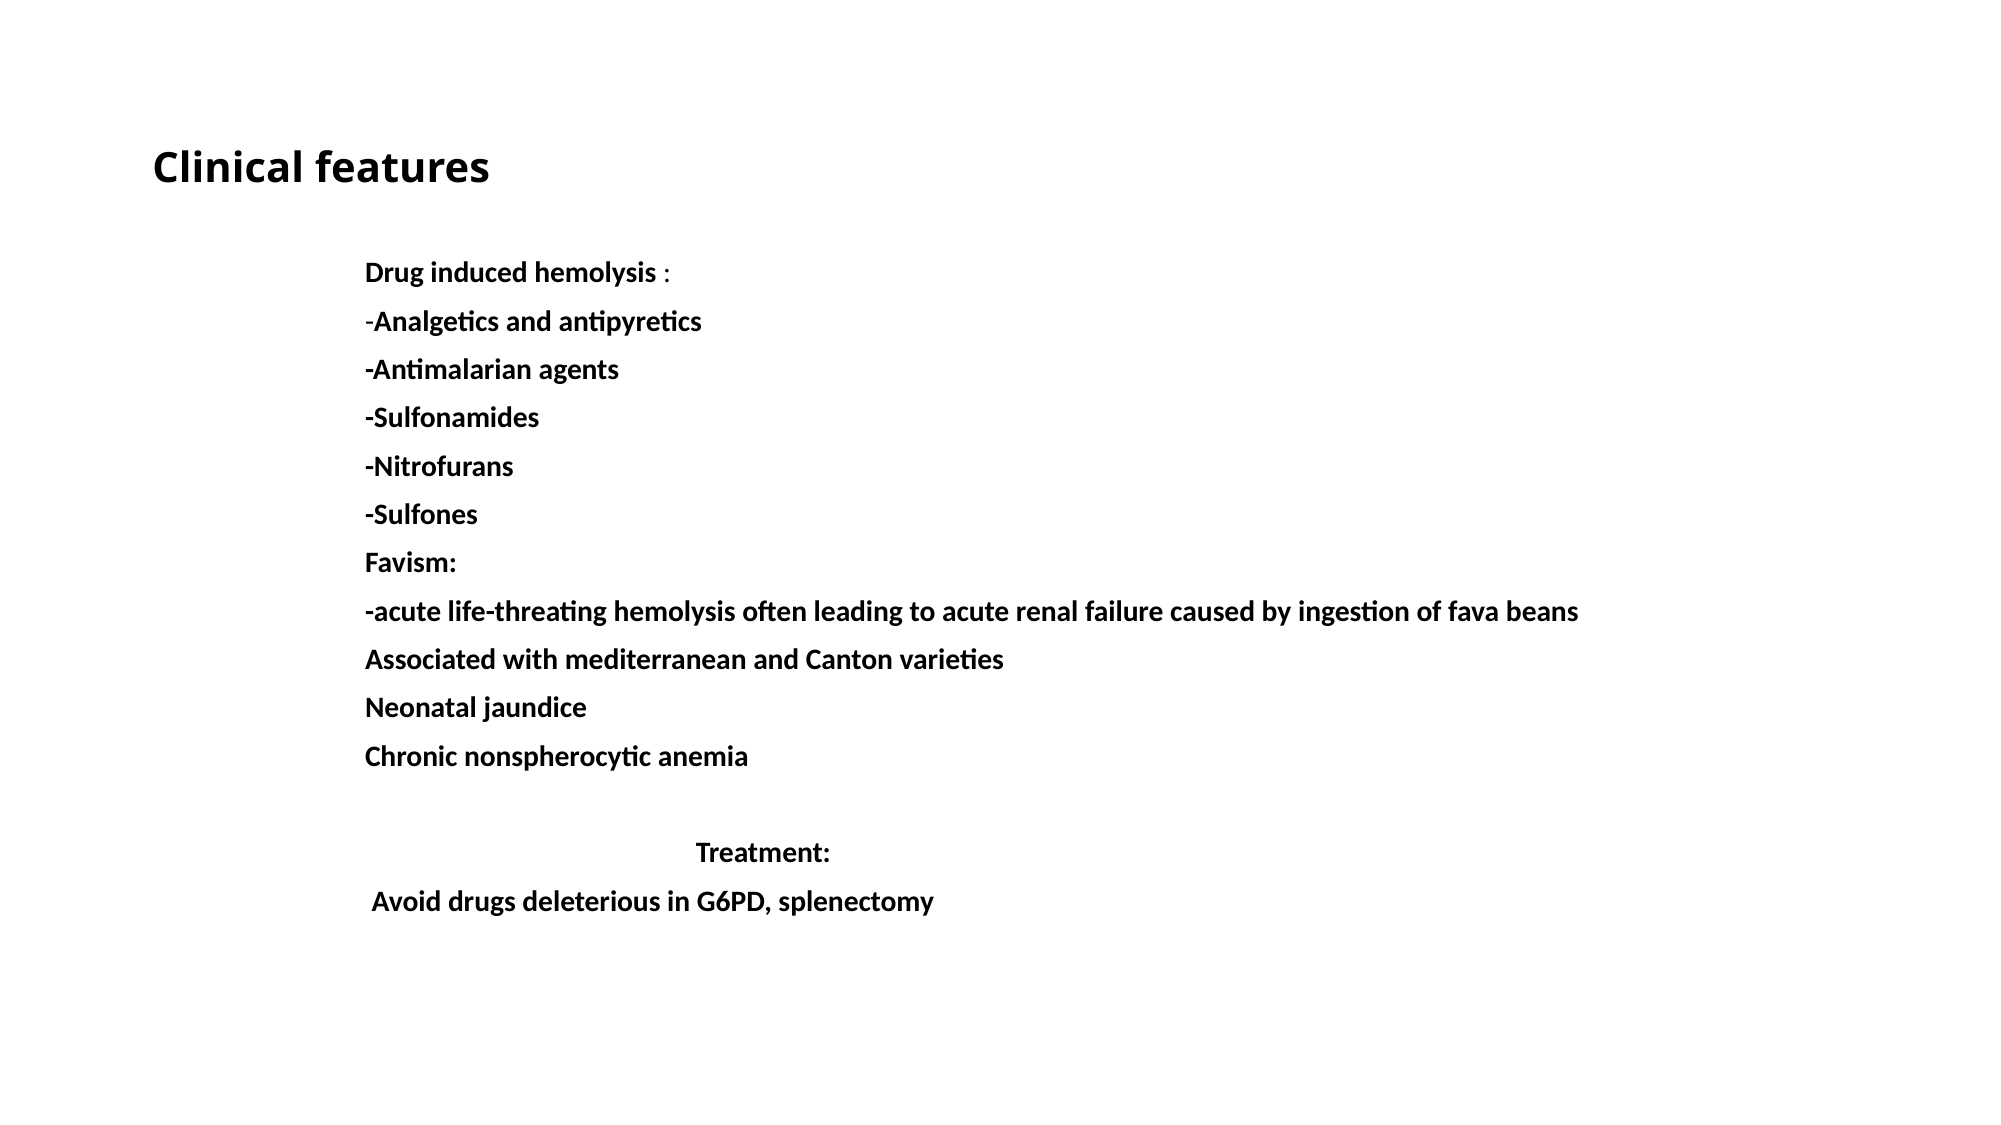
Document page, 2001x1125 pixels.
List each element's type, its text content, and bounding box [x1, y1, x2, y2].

title Clinical features [137, 59, 1863, 278]
list Drug induced hemolysis : -Analgetics and antipyretics -Antimalarian agents -Sulfonamides -Nitrofurans -Sulfones Favism: -acute life-threating hemolysis often leading to acute renal failure caused by ingestion of fava beans Associated with mediterranean and Canton varieties Neonatal jaundice Chronic nonspherocytic anemia Treatment: Avoid drugs deleterious in G6PD, splenectomy [350, 249, 1625, 925]
